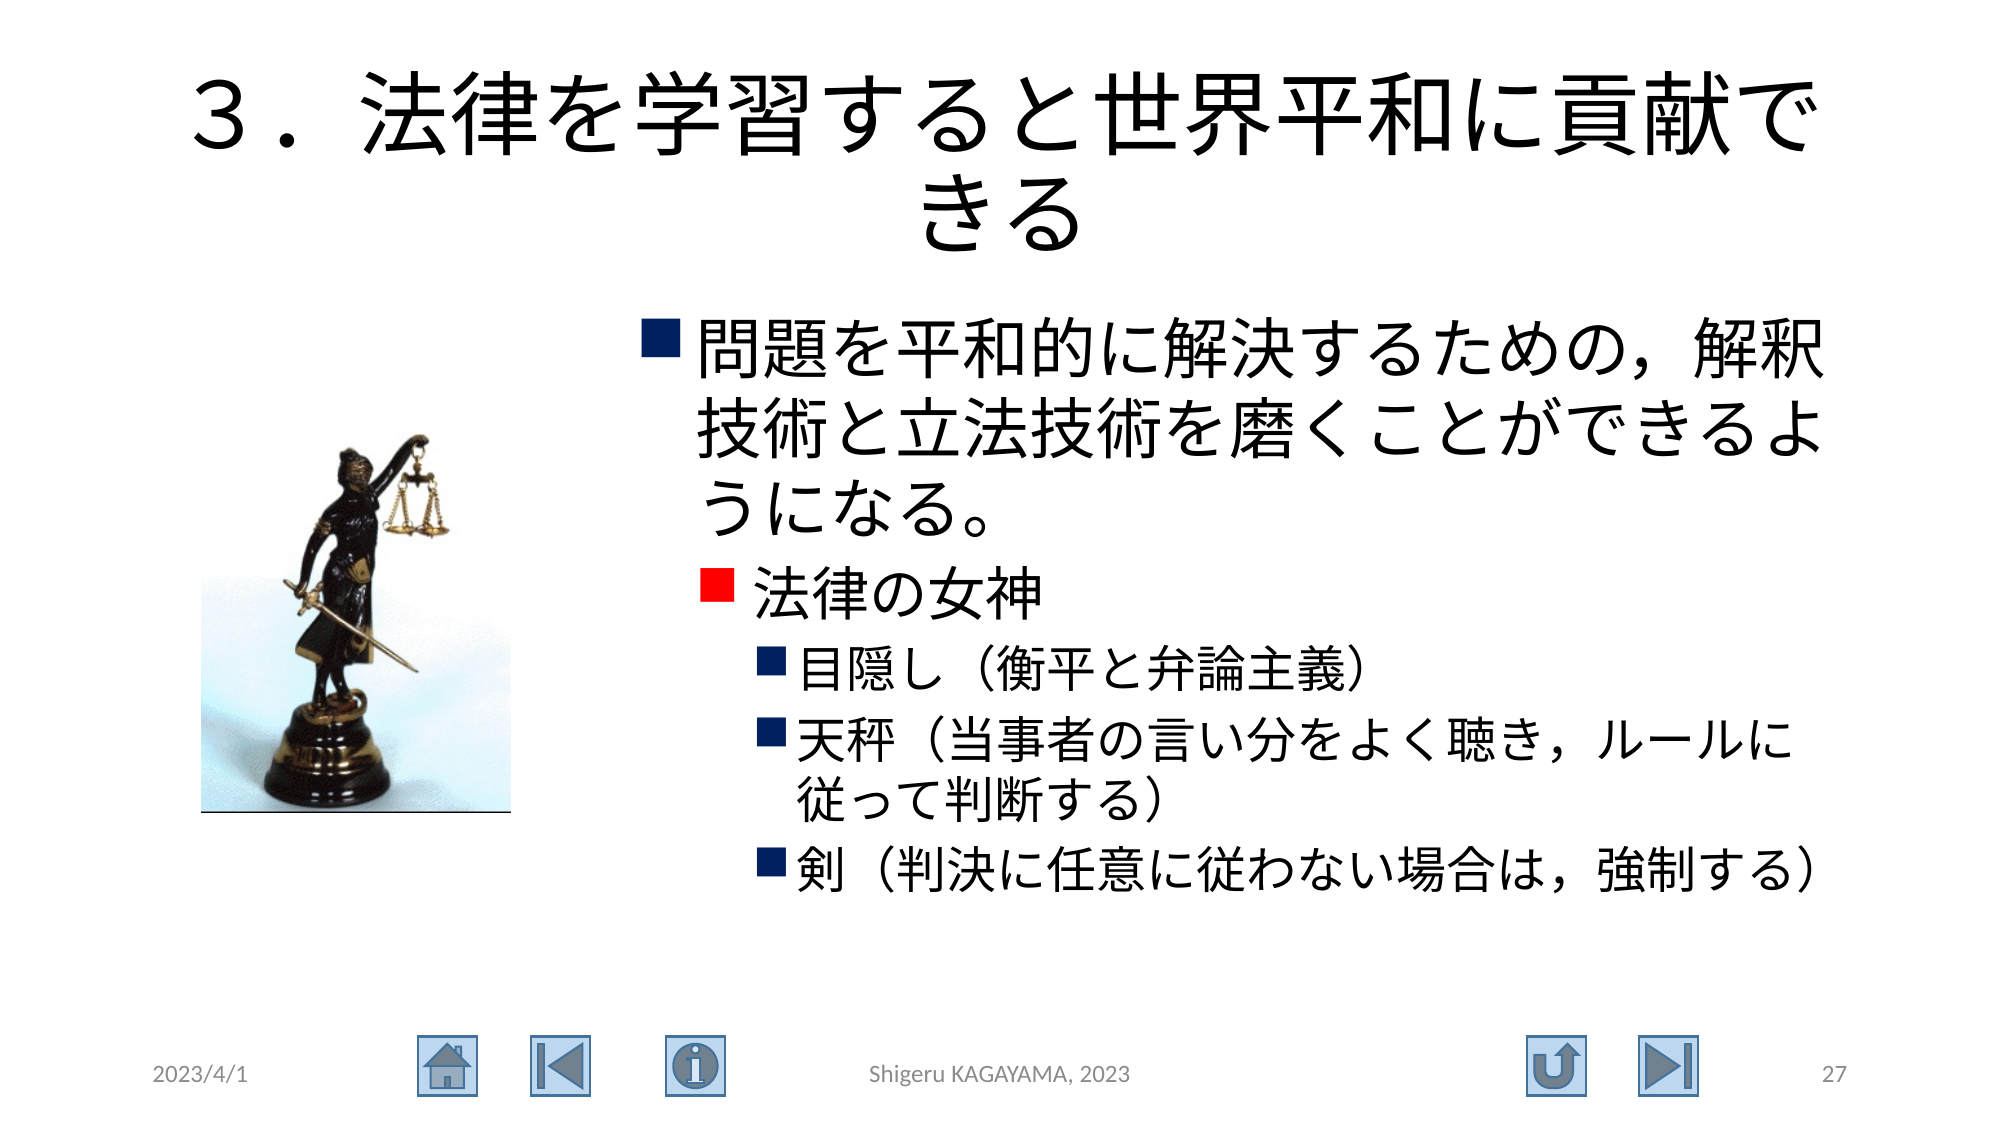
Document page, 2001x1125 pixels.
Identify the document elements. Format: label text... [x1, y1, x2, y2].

footer Shigeru KAGAYAMA, 2023 [662, 1042, 1338, 1103]
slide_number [137, 1042, 588, 1103]
slide_number 27 [1412, 1042, 1863, 1103]
title ３．法律を学習すると世界平和に貢献できる [137, 59, 1863, 278]
picture [201, 400, 511, 813]
list 問題を平和的に解決するための，解釈技術と立法技術を磨くことができるようになる。 法律の女神 目隠し（衡平と弁論主義） 天秤（当事者の言い分をよく聴き，ルールに従って判断する） 剣（判決に任意に従わない場合は，強制する） [621, 299, 1863, 1014]
